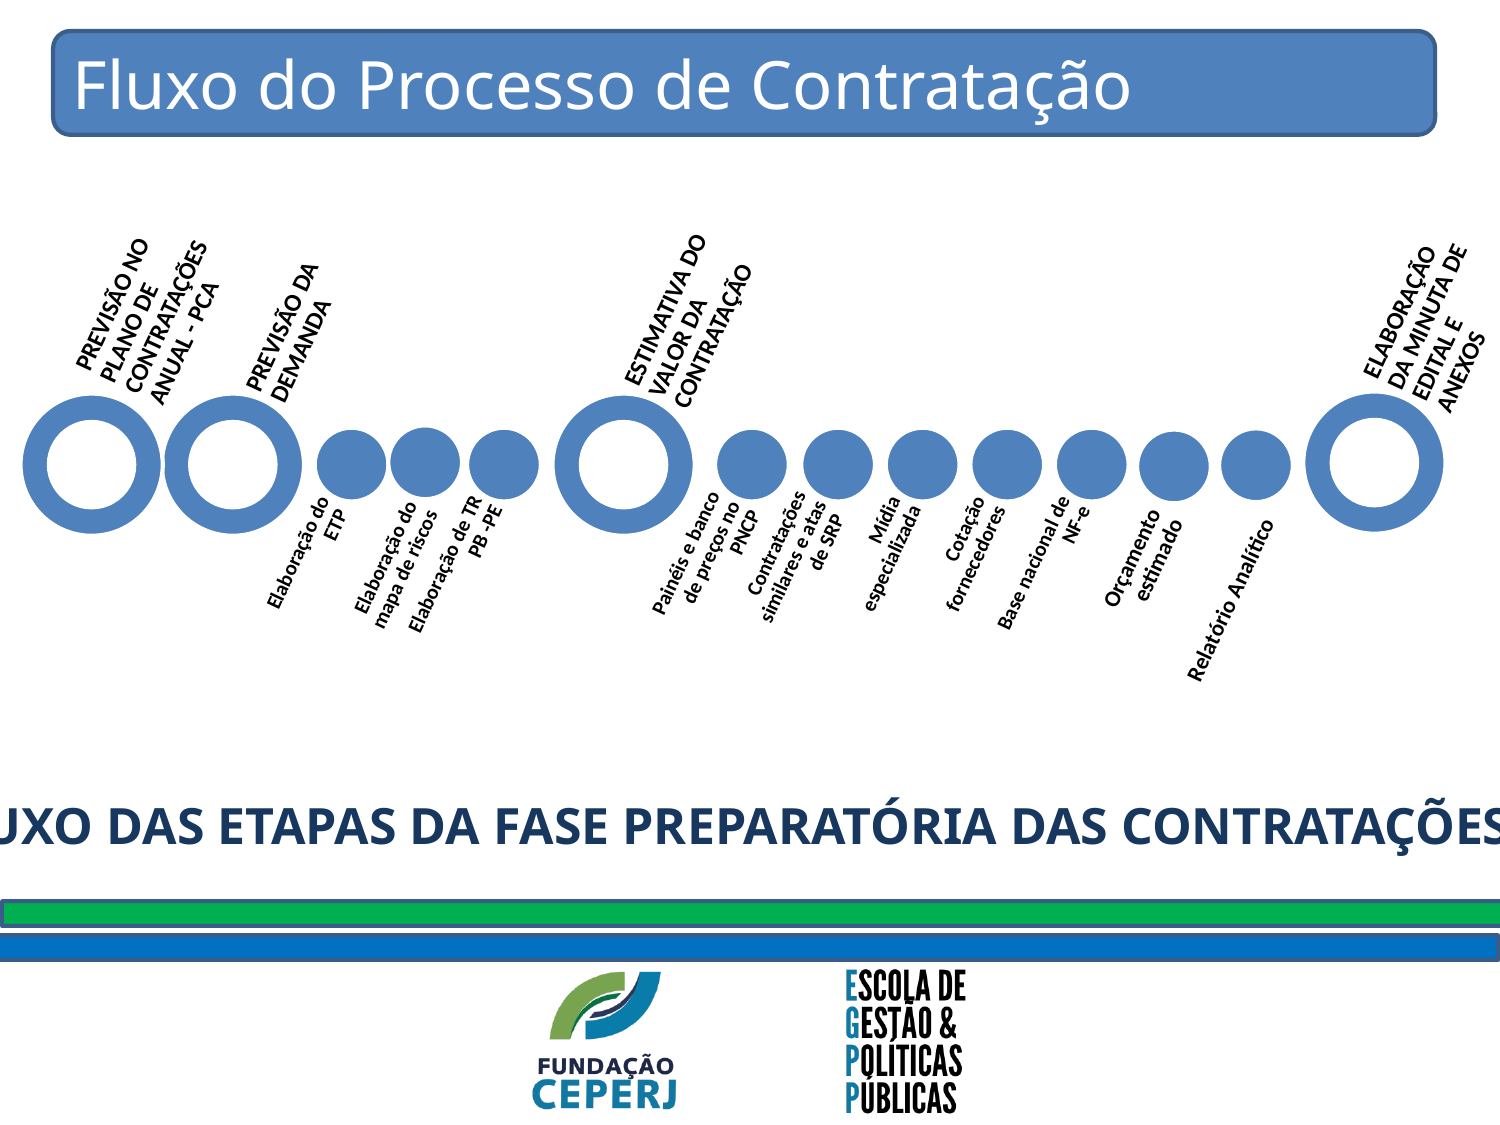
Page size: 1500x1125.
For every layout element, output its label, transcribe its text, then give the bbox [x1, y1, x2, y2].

picture [0, 899, 1500, 928]
text_box FLUXO DAS ETAPAS DA FASE PREPARATÓRIA DAS CONTRATAÇÕES [0, 786, 1500, 897]
picture [0, 933, 1500, 1119]
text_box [20, 222, 1490, 692]
text_box Fluxo do Processo de Contratação [50, 28, 1438, 137]
picture [513, 964, 703, 1117]
